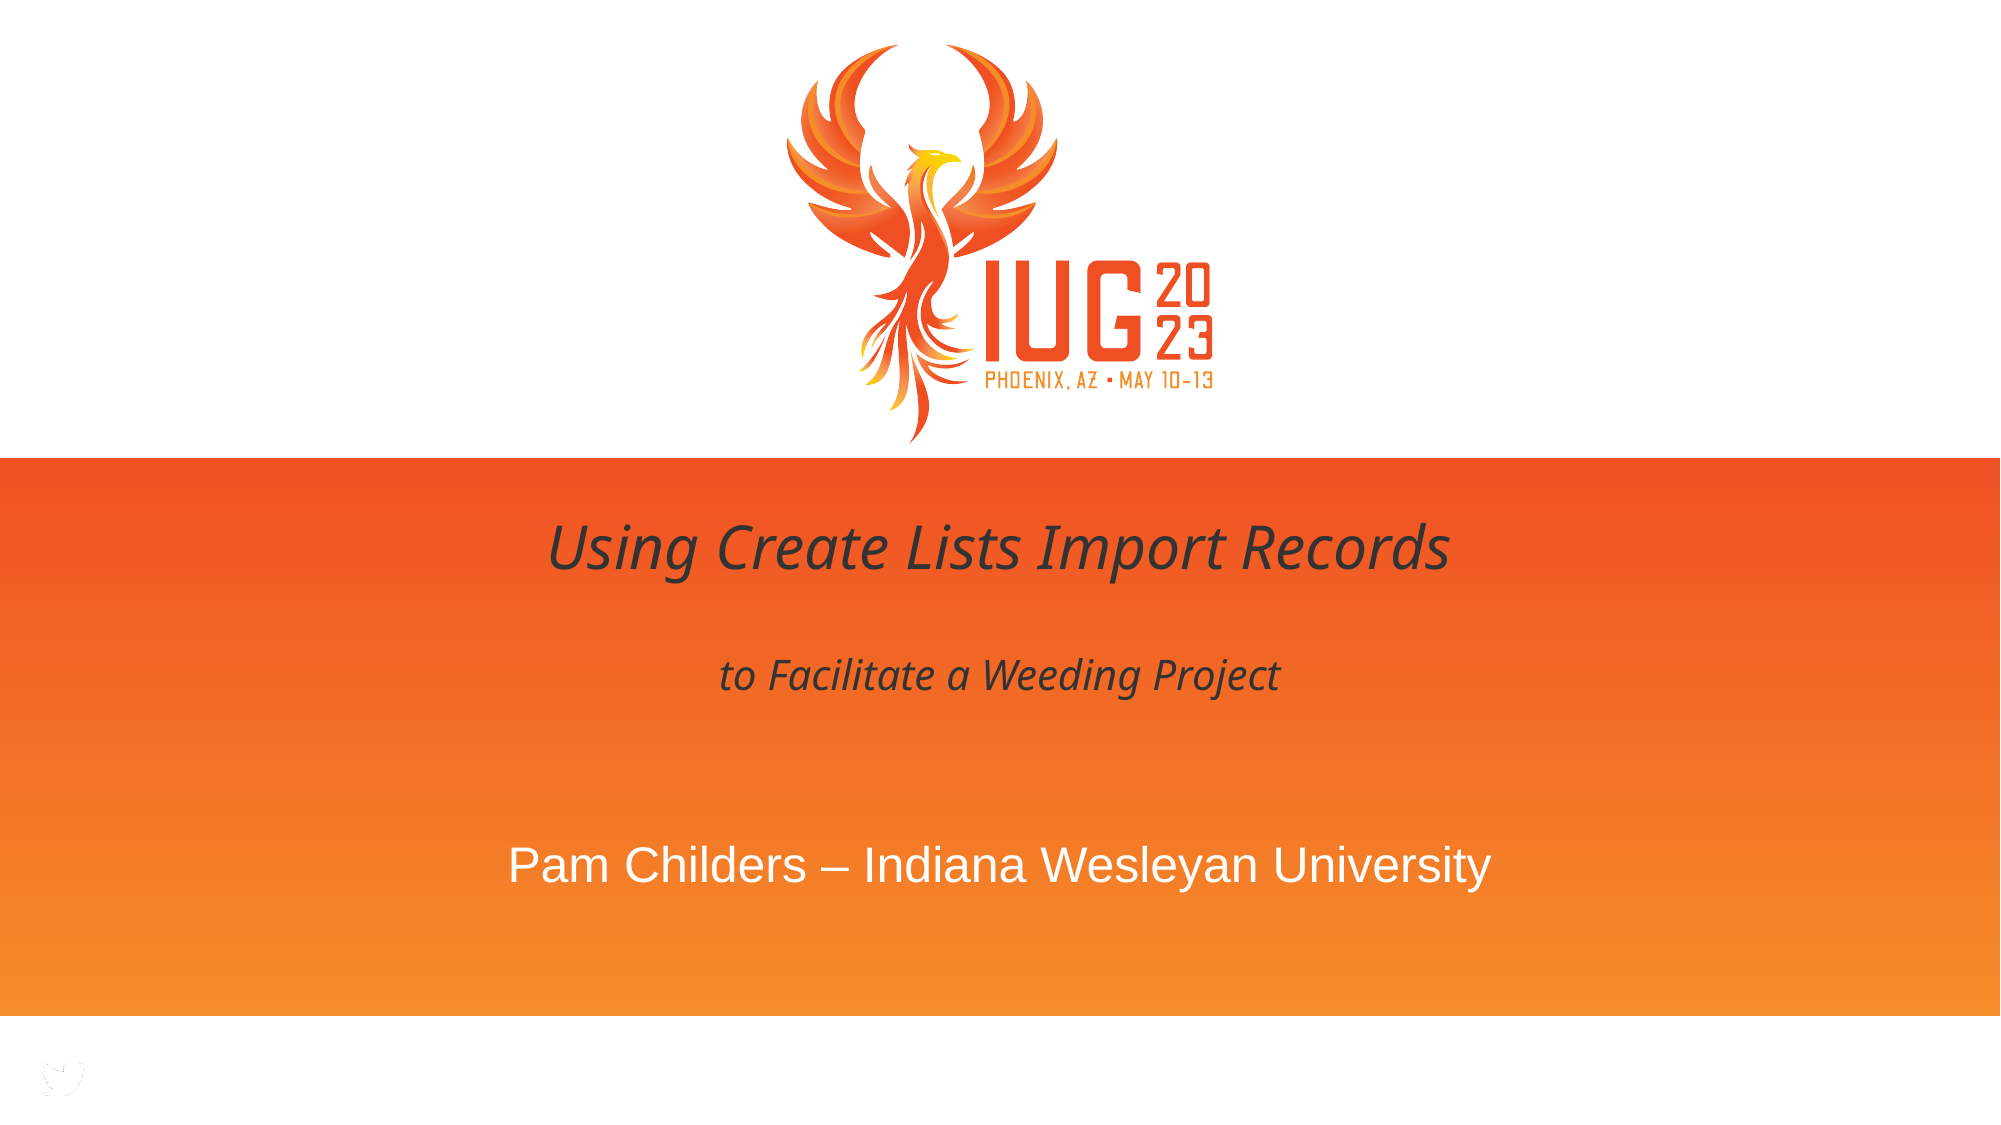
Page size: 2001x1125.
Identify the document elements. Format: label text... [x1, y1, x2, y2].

title Using Create Lists Import Records [431, 509, 1569, 633]
list Pam Childers – Indiana Wesleyan University [430, 831, 1570, 923]
picture [770, 15, 1229, 474]
subtitle to Facilitate a Weeding Project [430, 646, 1570, 708]
